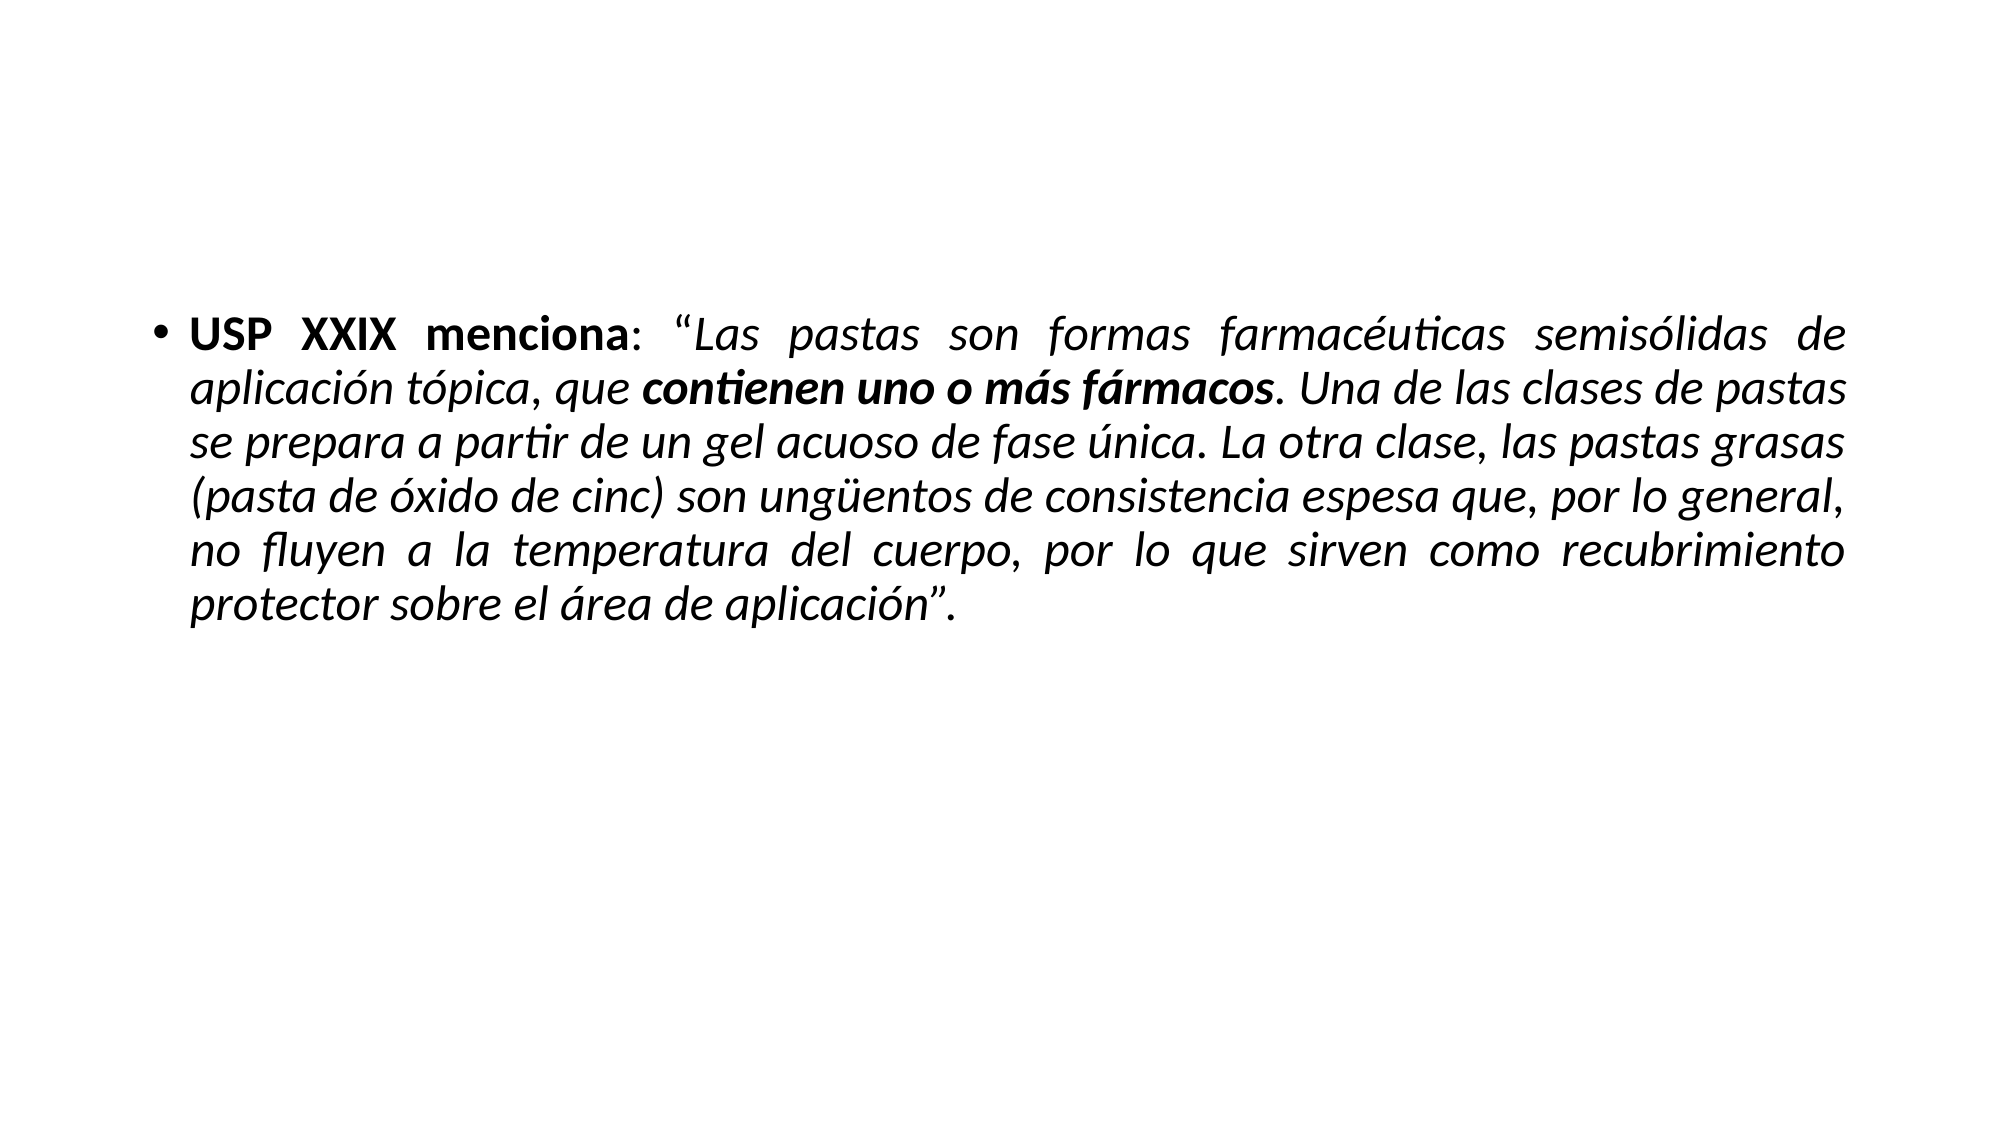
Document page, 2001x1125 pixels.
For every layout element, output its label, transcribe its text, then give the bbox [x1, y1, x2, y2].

list USP XXIX menciona: “Las pastas son formas farmacéuticas semisólidas de aplicación tópica, que contienen uno o más fármacos. Una de las clases de pastas se prepara a partir de un gel acuoso de fase única. La otra clase, las pastas grasas (pasta de óxido de cinc) son ungüentos de consistencia espesa que, por lo general, no fluyen a la temperatura del cuerpo, por lo que sirven como recubrimiento protector sobre el área de aplicación”. [137, 299, 1863, 1014]
